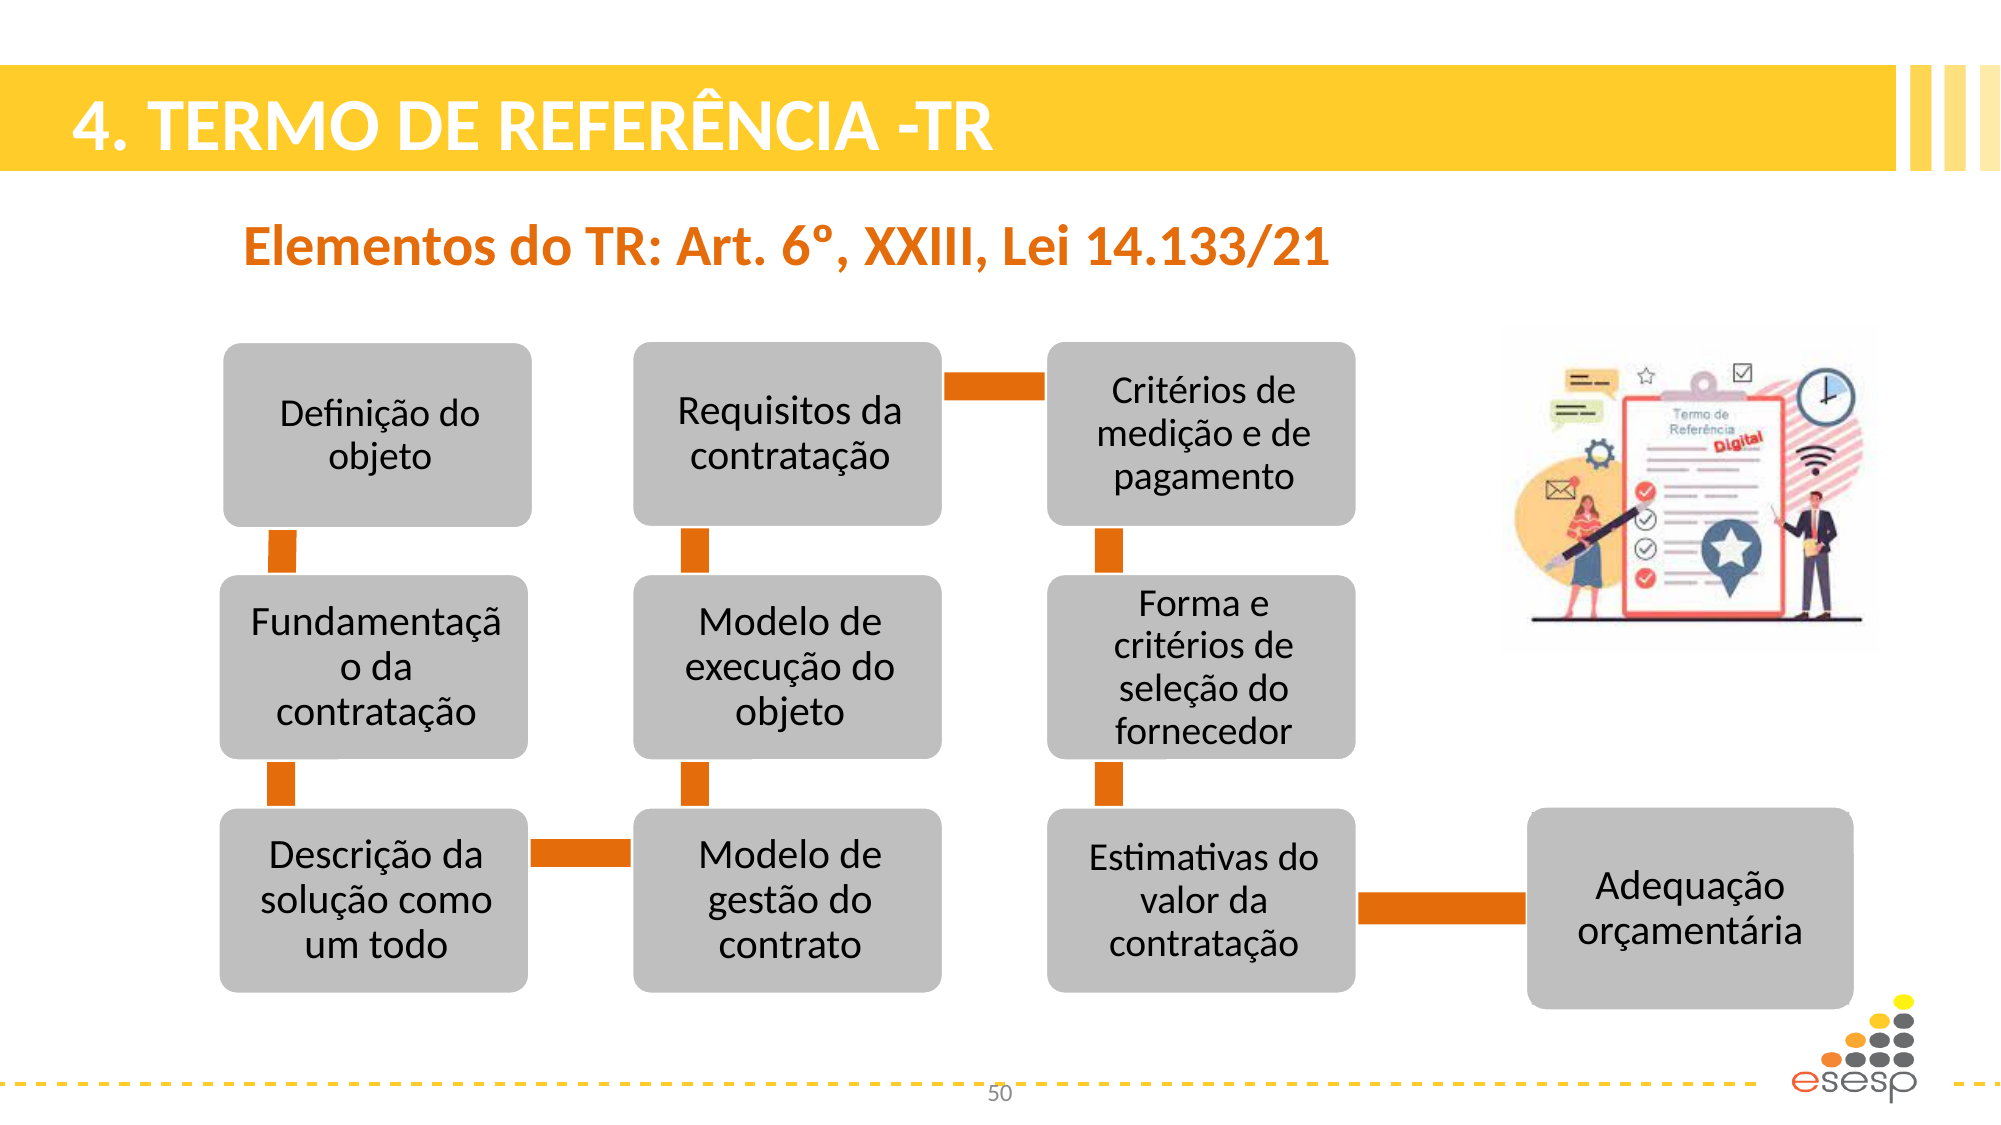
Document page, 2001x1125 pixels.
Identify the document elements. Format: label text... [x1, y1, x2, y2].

title 4. TERMO DE REFERÊNCIA -TR [57, 66, 1819, 173]
slide_number 50 [249, 1058, 1750, 1125]
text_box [1525, 805, 1856, 1011]
text_box [1415, 892, 1519, 925]
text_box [166, 339, 1409, 995]
picture [0, 0, 2001, 1125]
text_box Elementos do TR: Art. 6º, XXIII, Lei 14.133/21 [140, 199, 1435, 330]
